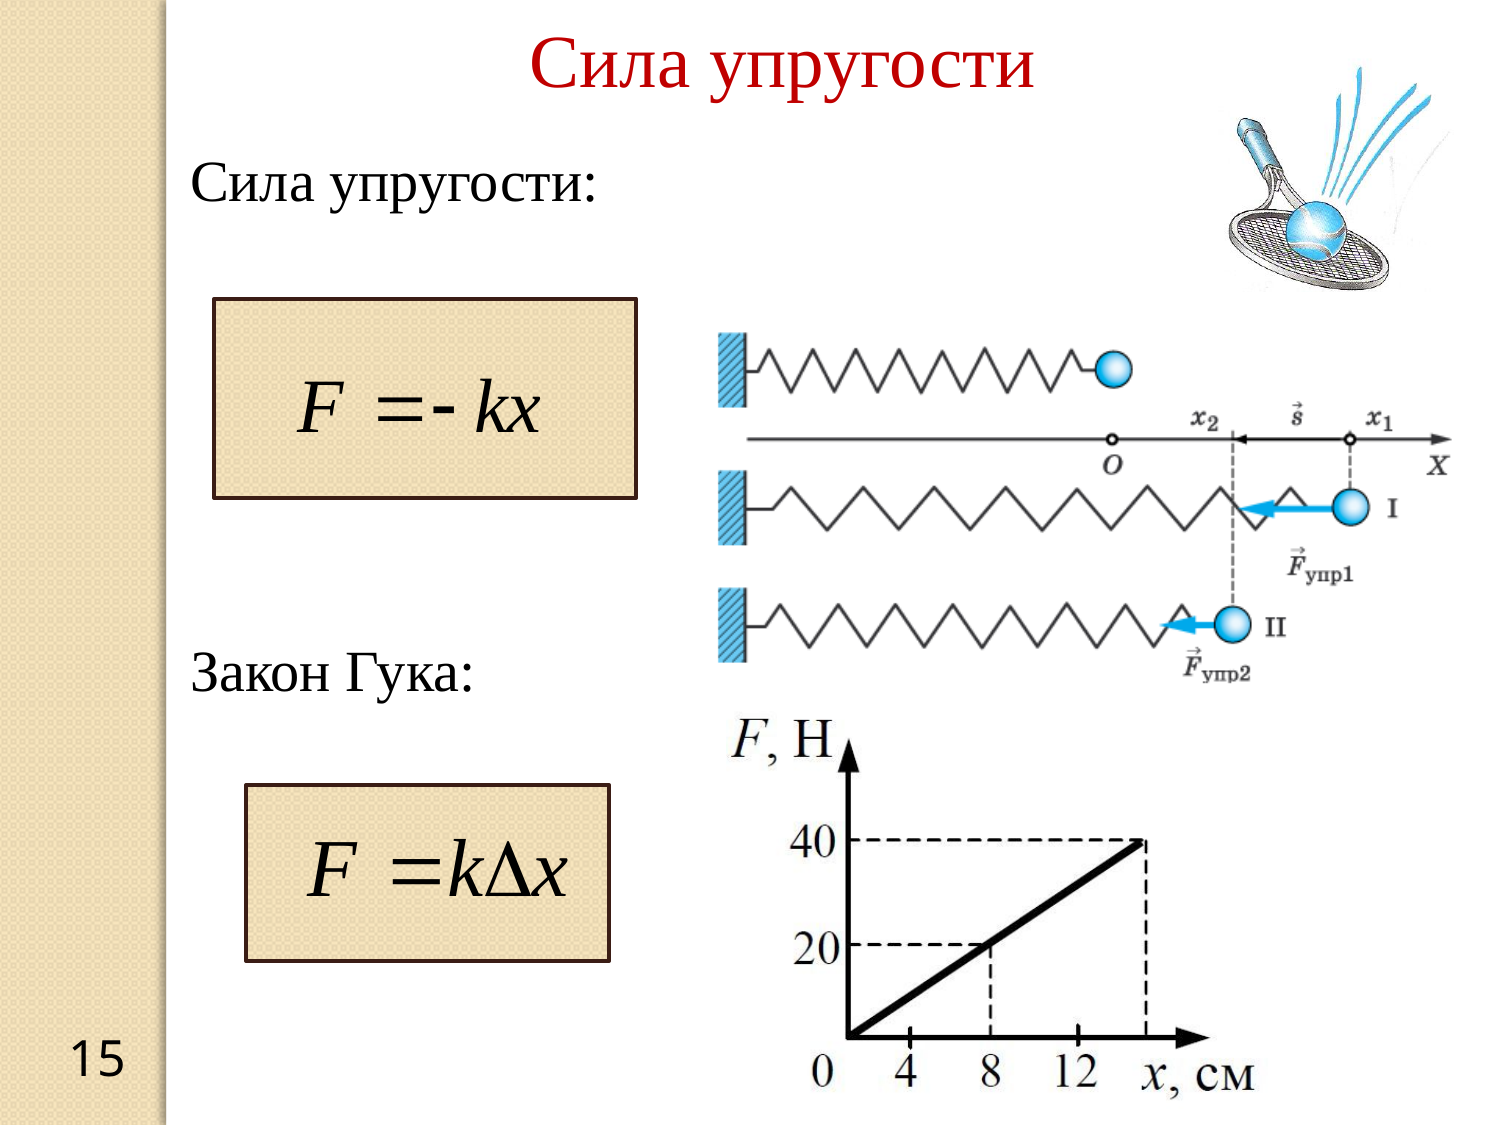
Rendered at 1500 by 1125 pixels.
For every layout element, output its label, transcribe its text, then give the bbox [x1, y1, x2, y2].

text_box 15 [53, 1019, 141, 1095]
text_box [280, 339, 563, 456]
picture [695, 23, 1489, 1110]
text_box [244, 783, 611, 963]
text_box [292, 820, 585, 917]
text_box Сила упругости [154, 4, 1430, 118]
text_box Сила упругости: Закон Гука: [175, 136, 1211, 711]
